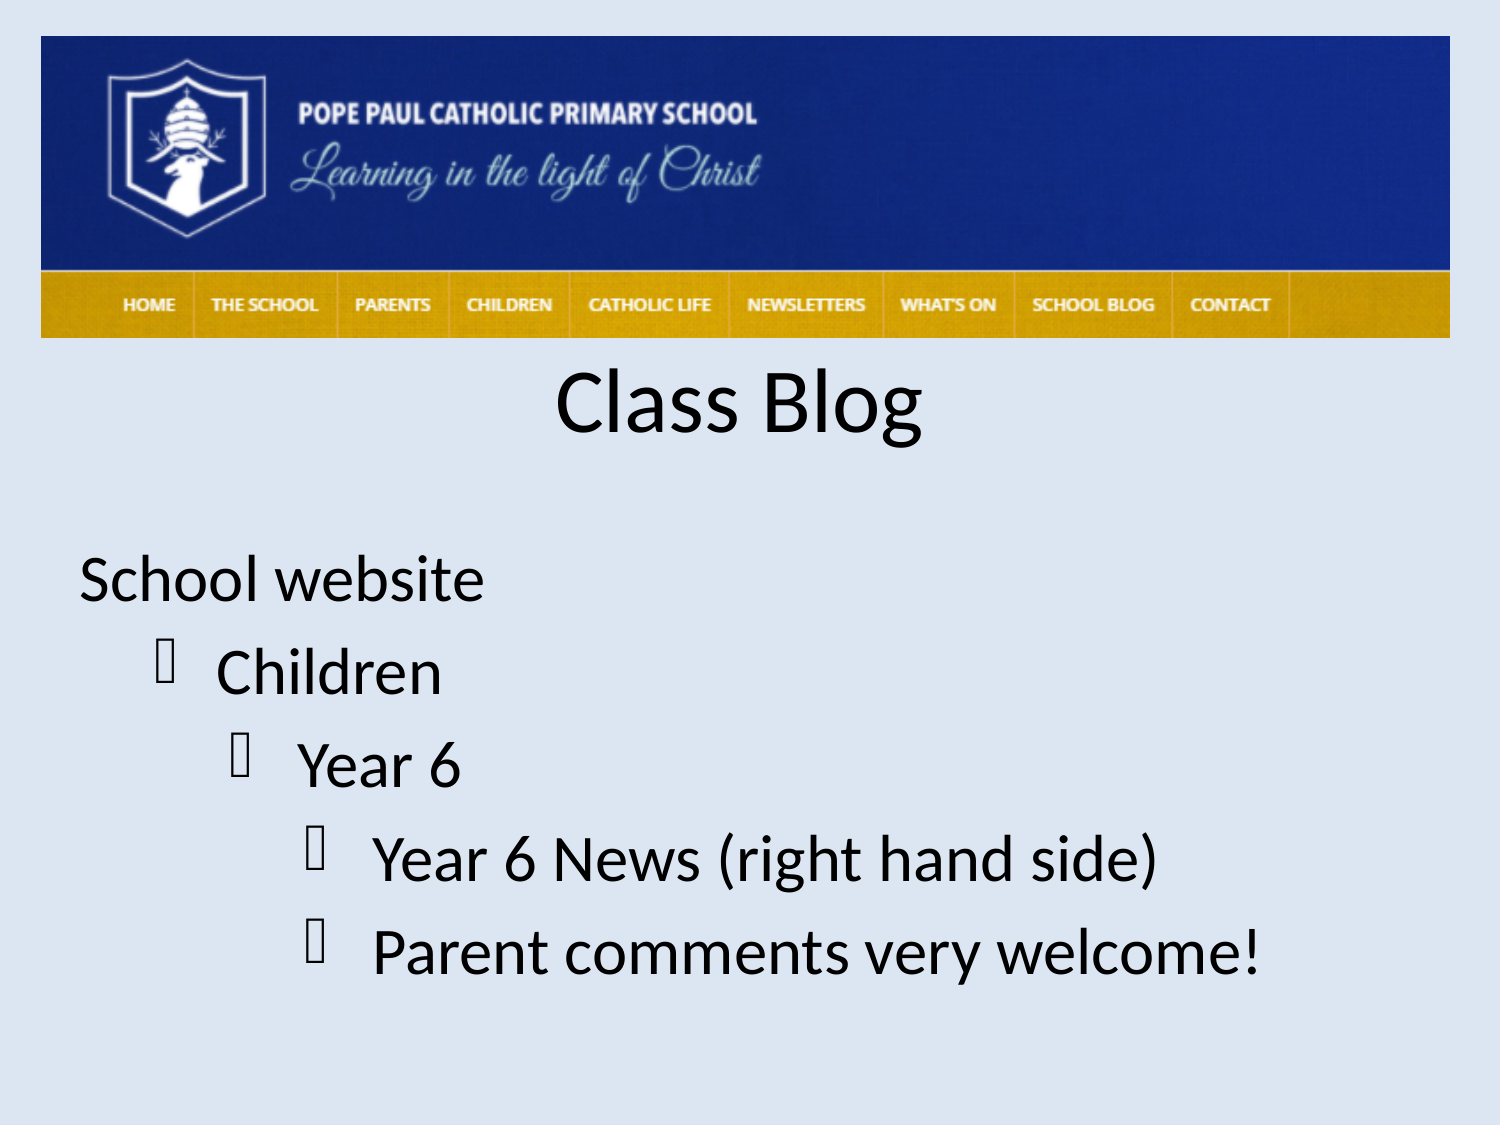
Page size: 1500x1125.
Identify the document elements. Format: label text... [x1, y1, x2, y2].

list School website Children Year 6 Year 6 News (right hand side) Parent comments very welcome! [64, 526, 1416, 1012]
picture [41, 36, 1450, 339]
title Class Blog [64, 347, 1416, 491]
